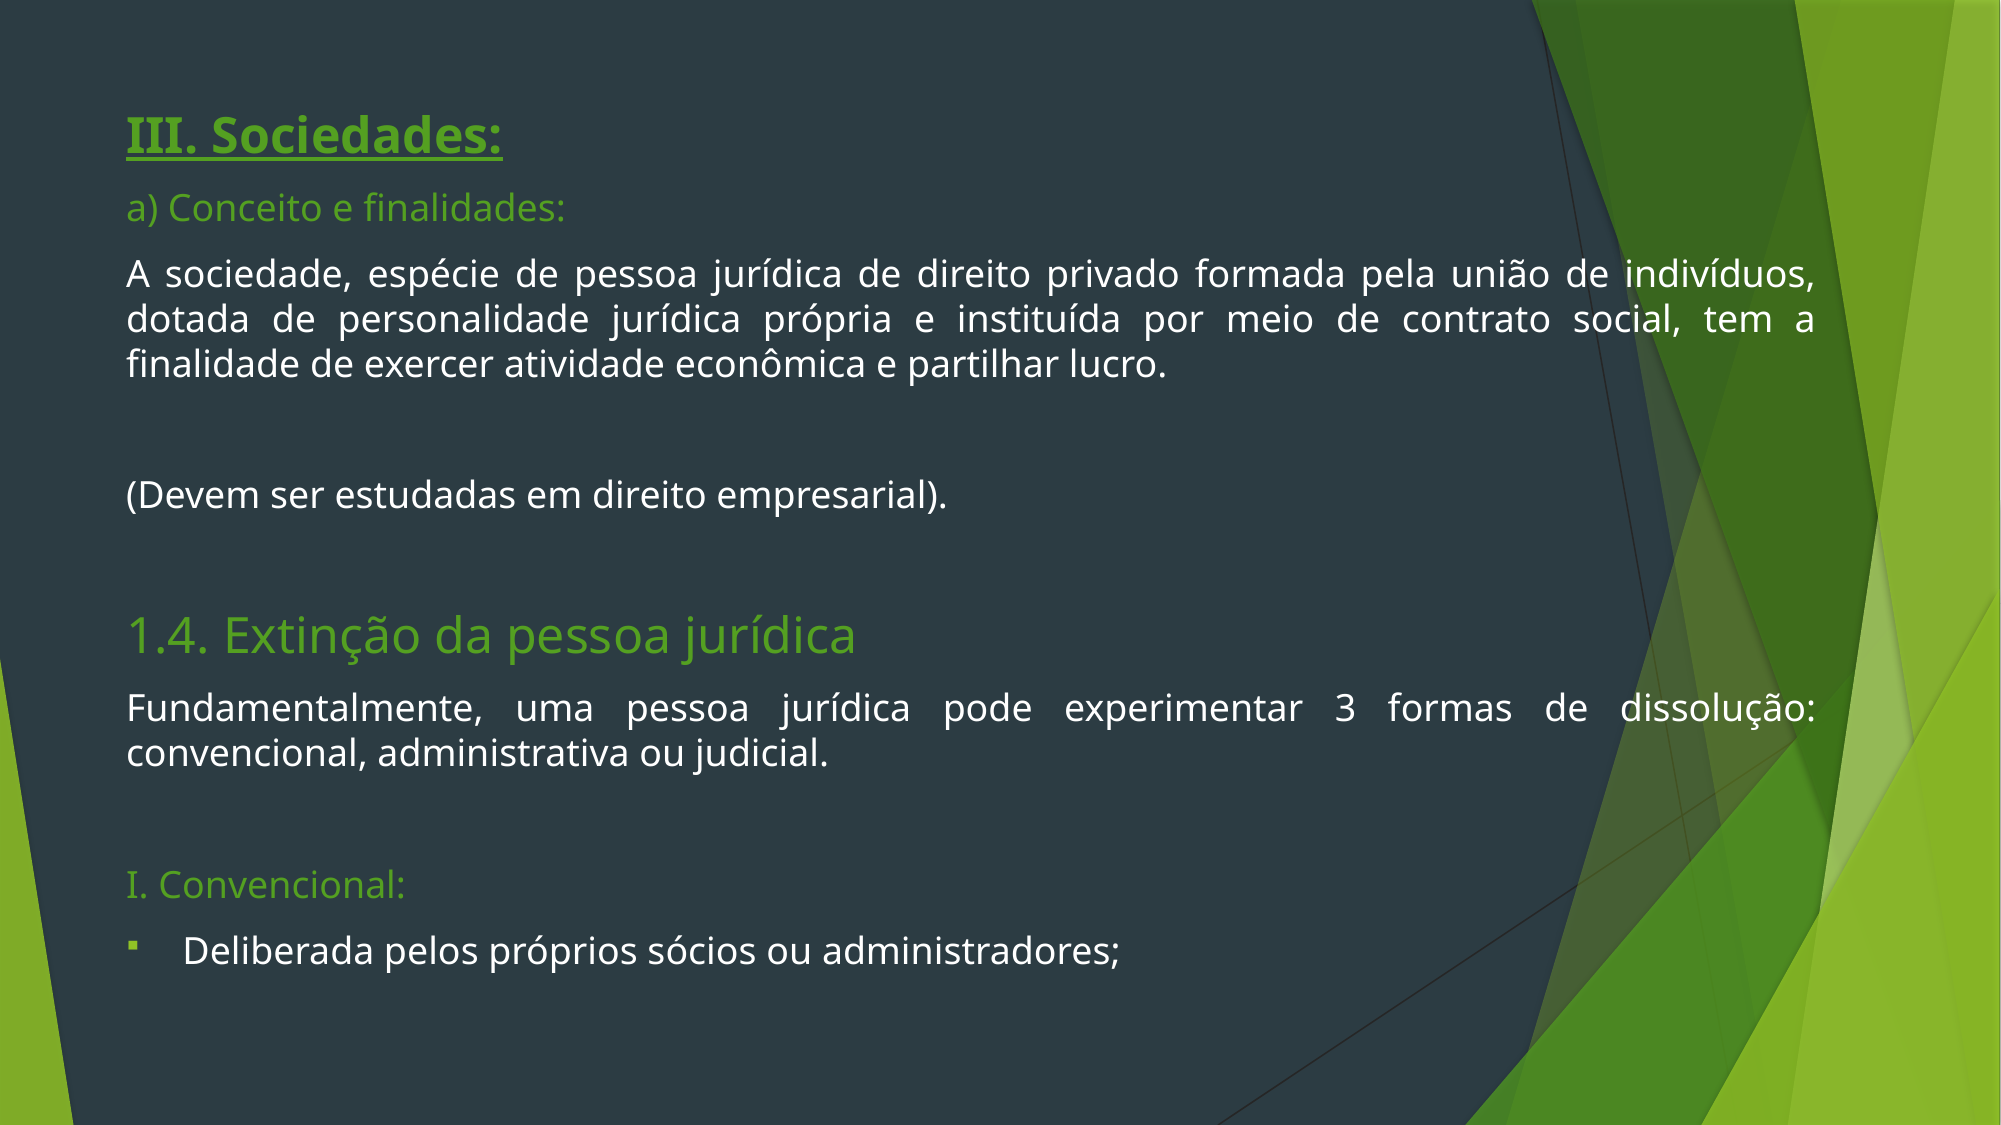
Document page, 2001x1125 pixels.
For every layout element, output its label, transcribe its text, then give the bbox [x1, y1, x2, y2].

list III. Sociedades: a) Conceito e finalidades: A sociedade, espécie de pessoa jurídica de direito privado formada pela união de indivíduos, dotada de personalidade jurídica própria e instituída por meio de contrato social, tem a finalidade de exercer atividade econômica e partilhar lucro. (Devem ser estudadas em direito empresarial). 1.4. Extinção da pessoa jurídica Fundamentalmente, uma pessoa jurídica pode experimentar 3 formas de dissolução: convencional, administrativa ou judicial. I. Convencional: Deliberada pelos próprios sócios ou administradores; [111, 95, 1833, 992]
